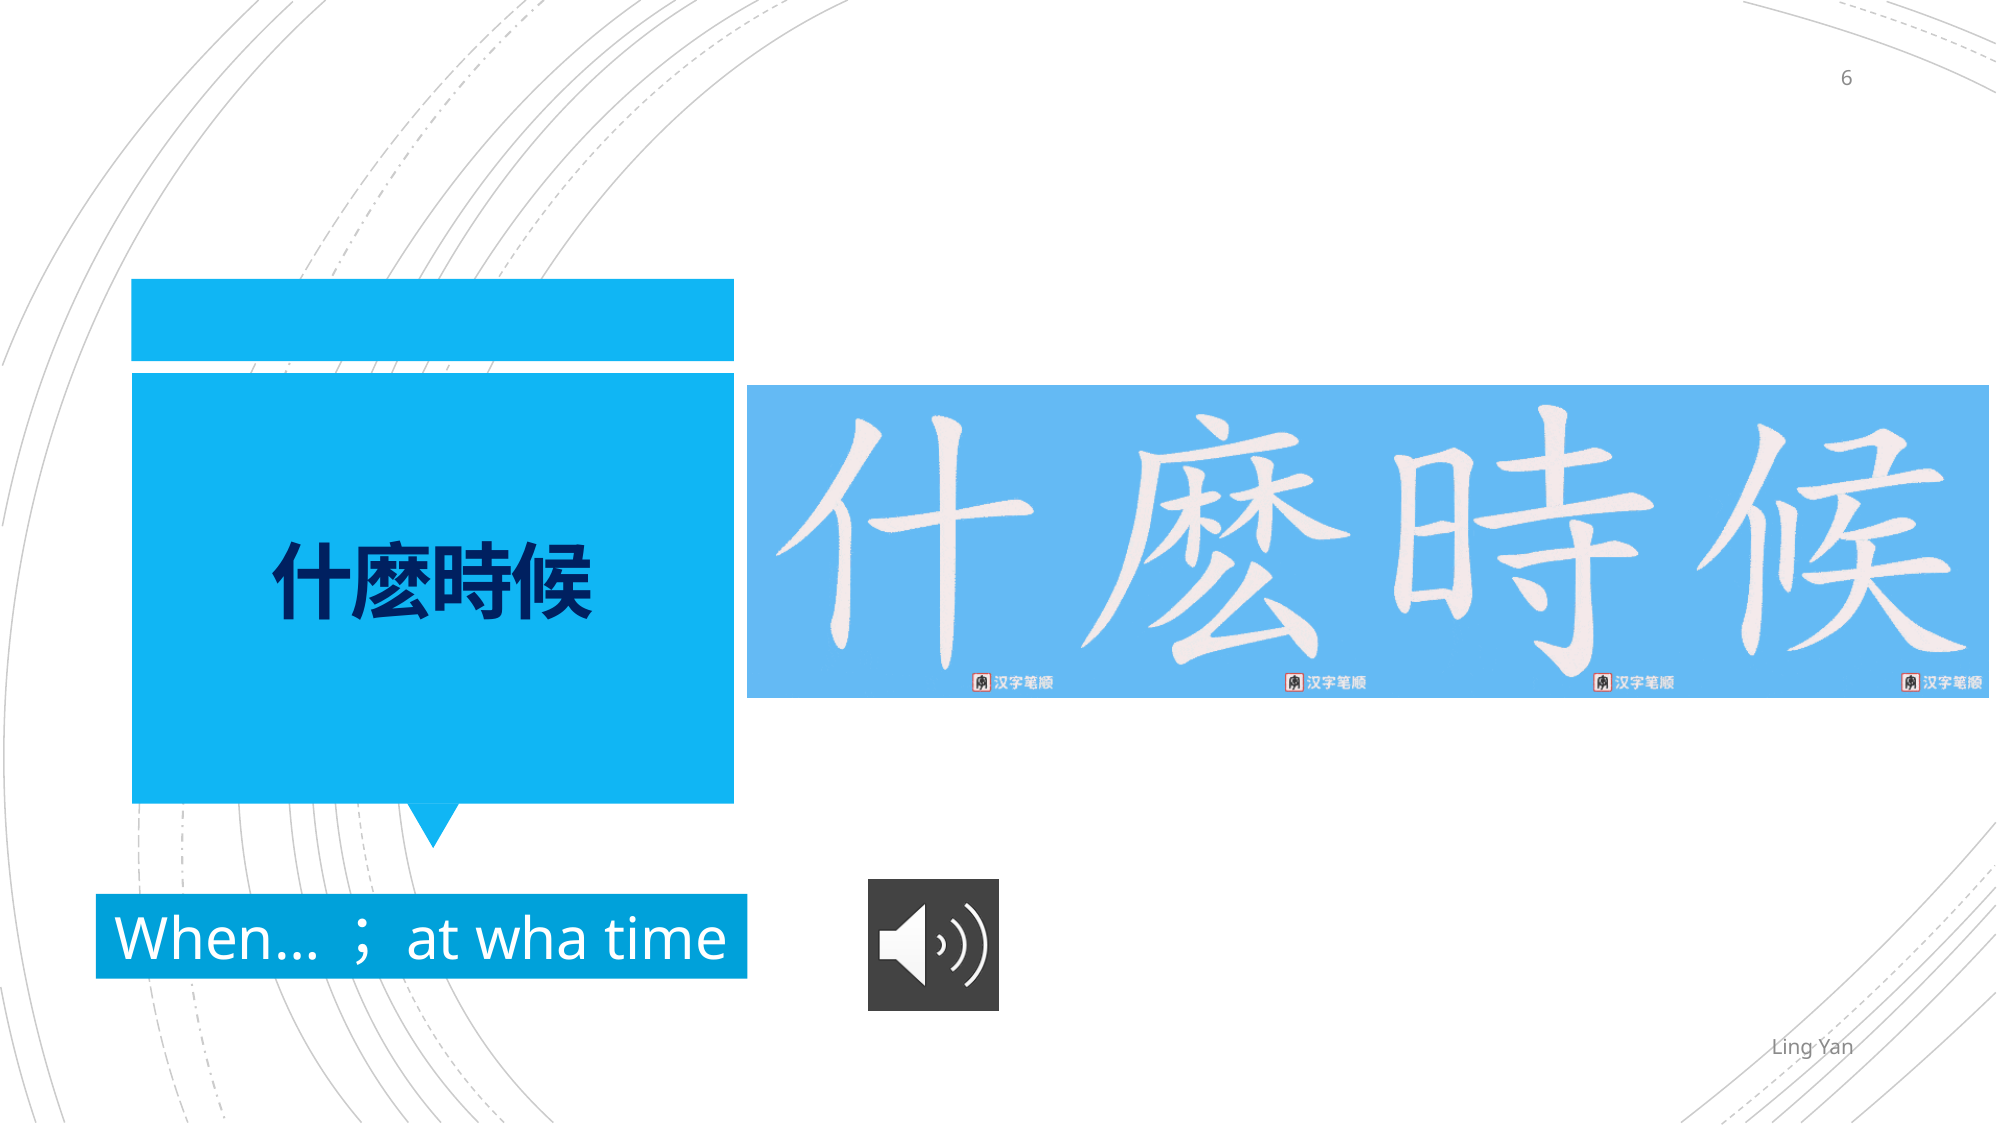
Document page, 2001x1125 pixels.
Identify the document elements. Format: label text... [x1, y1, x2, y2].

text_box When…；at wha time [95, 893, 748, 979]
picture [1059, 385, 1990, 699]
title 什麽時候 [145, 385, 720, 789]
footer Ling Yan [131, 1021, 1869, 1074]
picture [866, 878, 1001, 1012]
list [747, 385, 1059, 699]
slide_number 6 [1717, 52, 1868, 105]
